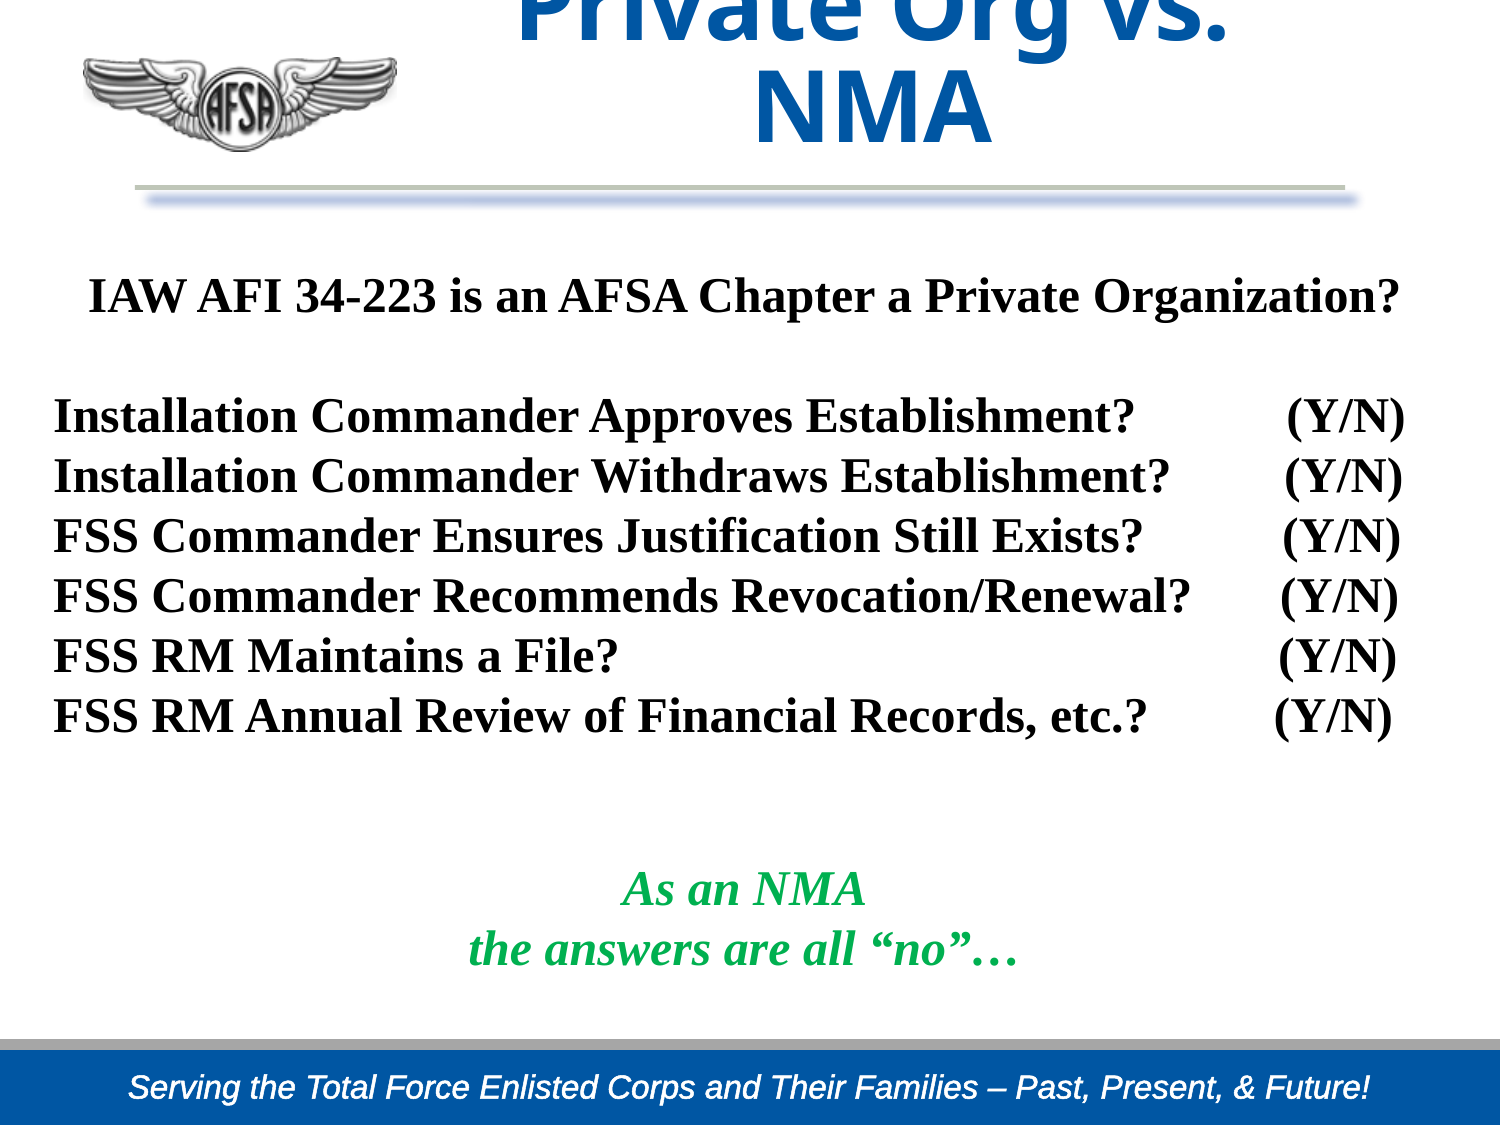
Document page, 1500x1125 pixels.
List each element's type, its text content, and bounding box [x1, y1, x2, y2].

text_box IAW AFI 34-223 is an AFSA Chapter a Private Organization? Installation Commander Approves Establishment? (Y/N) Installation Commander Withdraws Establishment? (Y/N) FSS Commander Ensures Justification Still Exists? (Y/N) FSS Commander Recommends Revocation/Renewal? (Y/N) FSS RM Maintains a File? (Y/N) FSS RM Annual Review of Financial Records, etc.? (Y/N) [38, 254, 1452, 810]
picture [83, 57, 397, 152]
text_box As an NMA the answers are all “no”… [453, 847, 1037, 983]
title Private Org vs. NMA [397, 42, 1347, 171]
